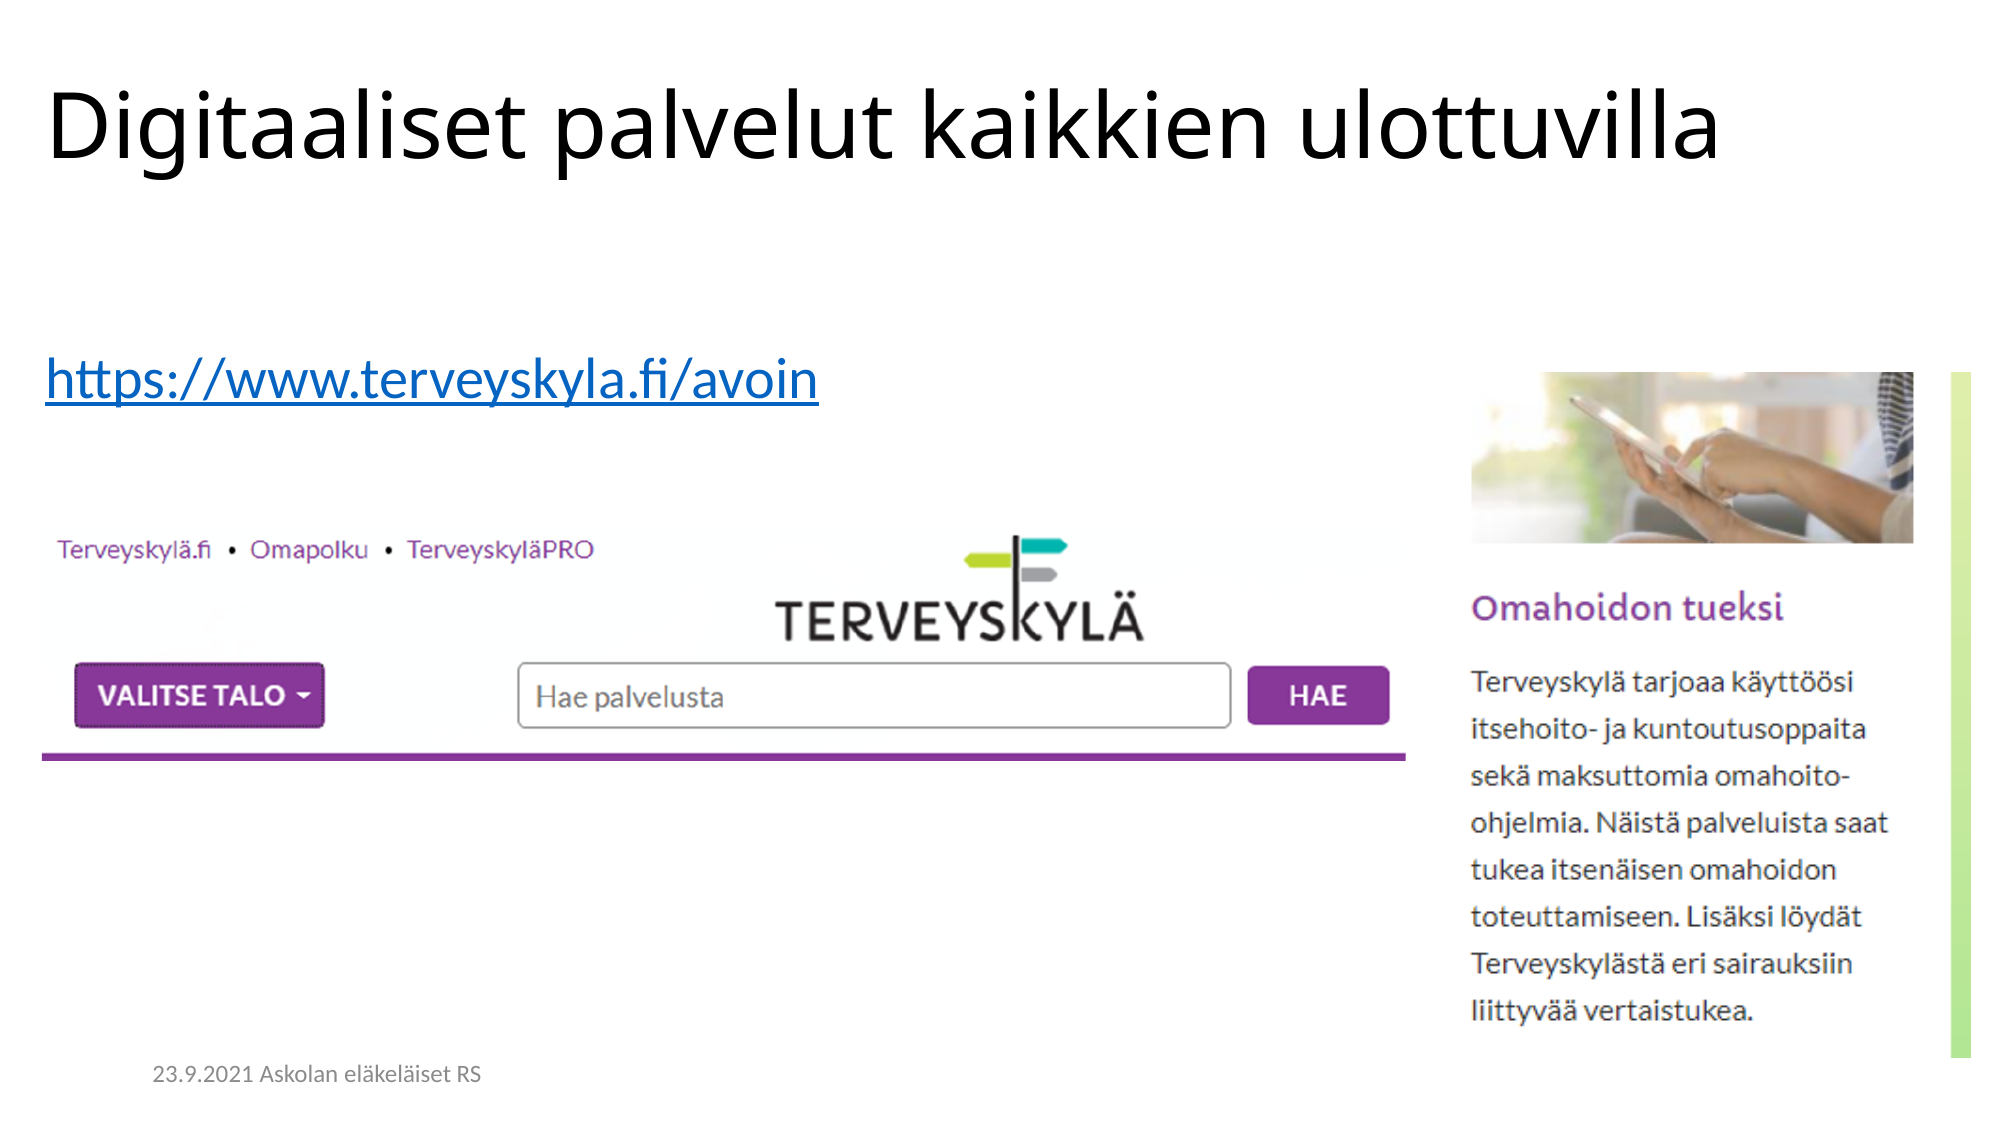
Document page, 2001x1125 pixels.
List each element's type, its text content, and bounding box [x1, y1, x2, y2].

list https://www.terveyskyla.fi/avoin [30, 340, 1863, 1014]
title Digitaaliset palvelut kaikkien ulottuvilla [30, 59, 1863, 199]
picture [1437, 372, 1971, 1058]
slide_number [137, 1042, 588, 1103]
picture [41, 530, 1406, 761]
